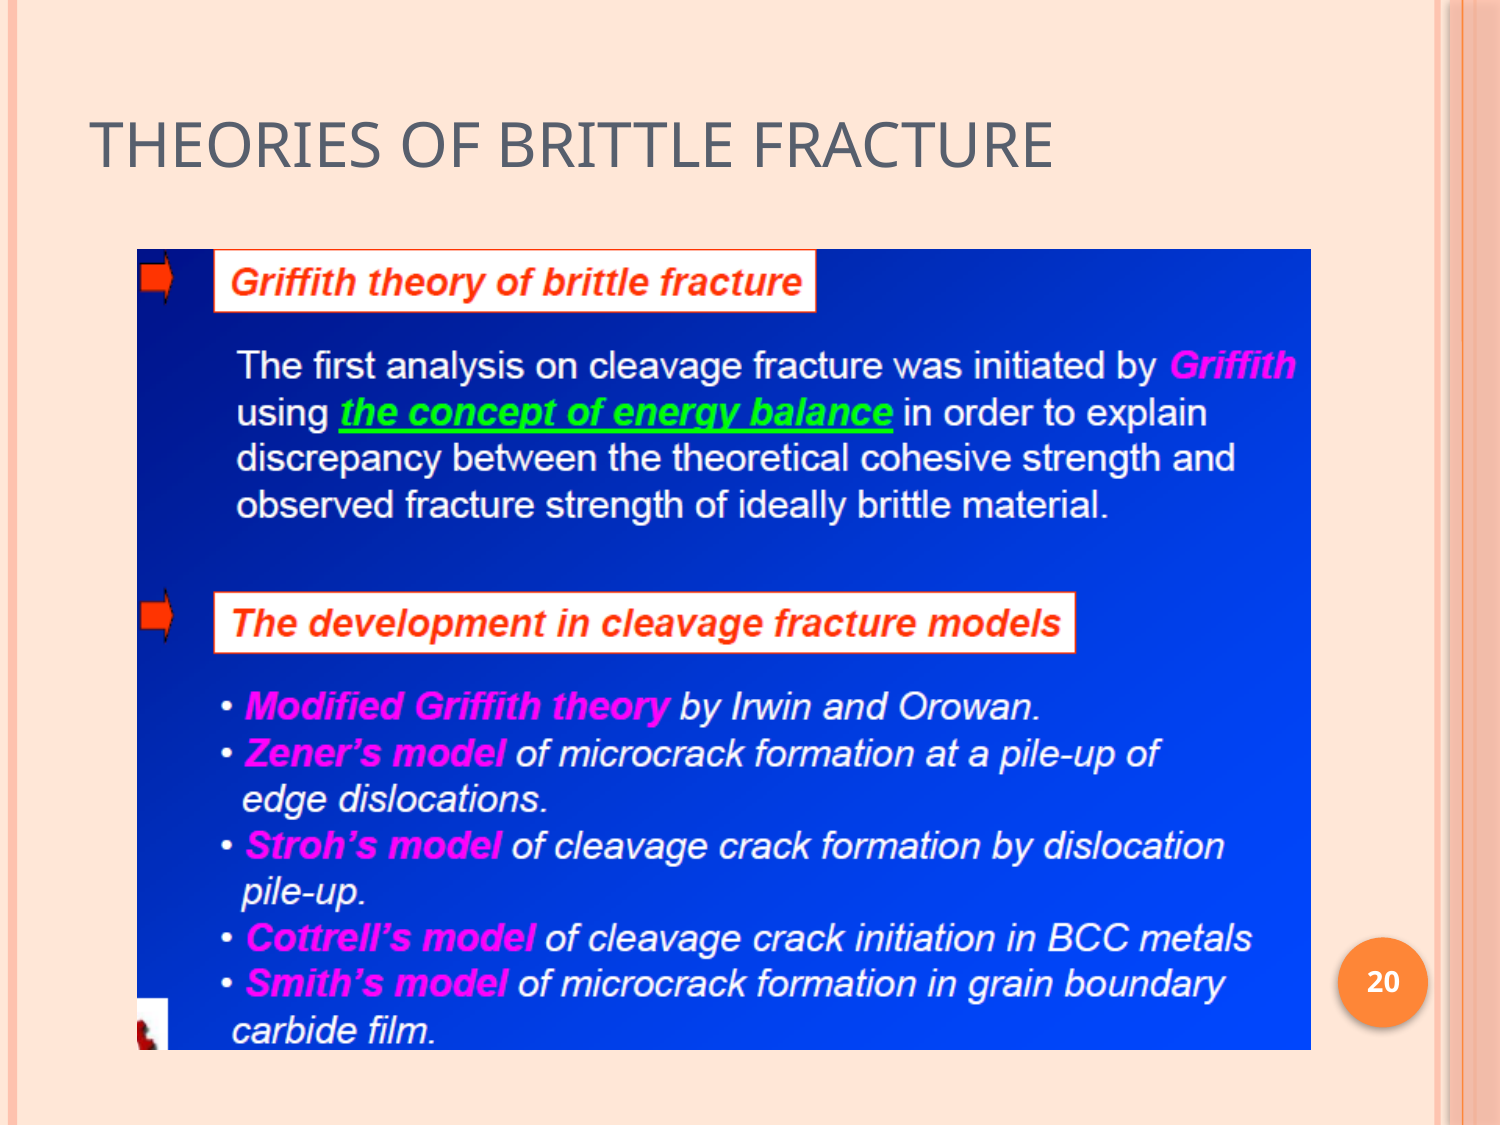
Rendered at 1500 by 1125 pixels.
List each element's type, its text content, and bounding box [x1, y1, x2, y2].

picture [136, 249, 1312, 1051]
slide_number 20 [1333, 940, 1434, 1027]
title Theories of brittle fracture [75, 45, 1300, 188]
